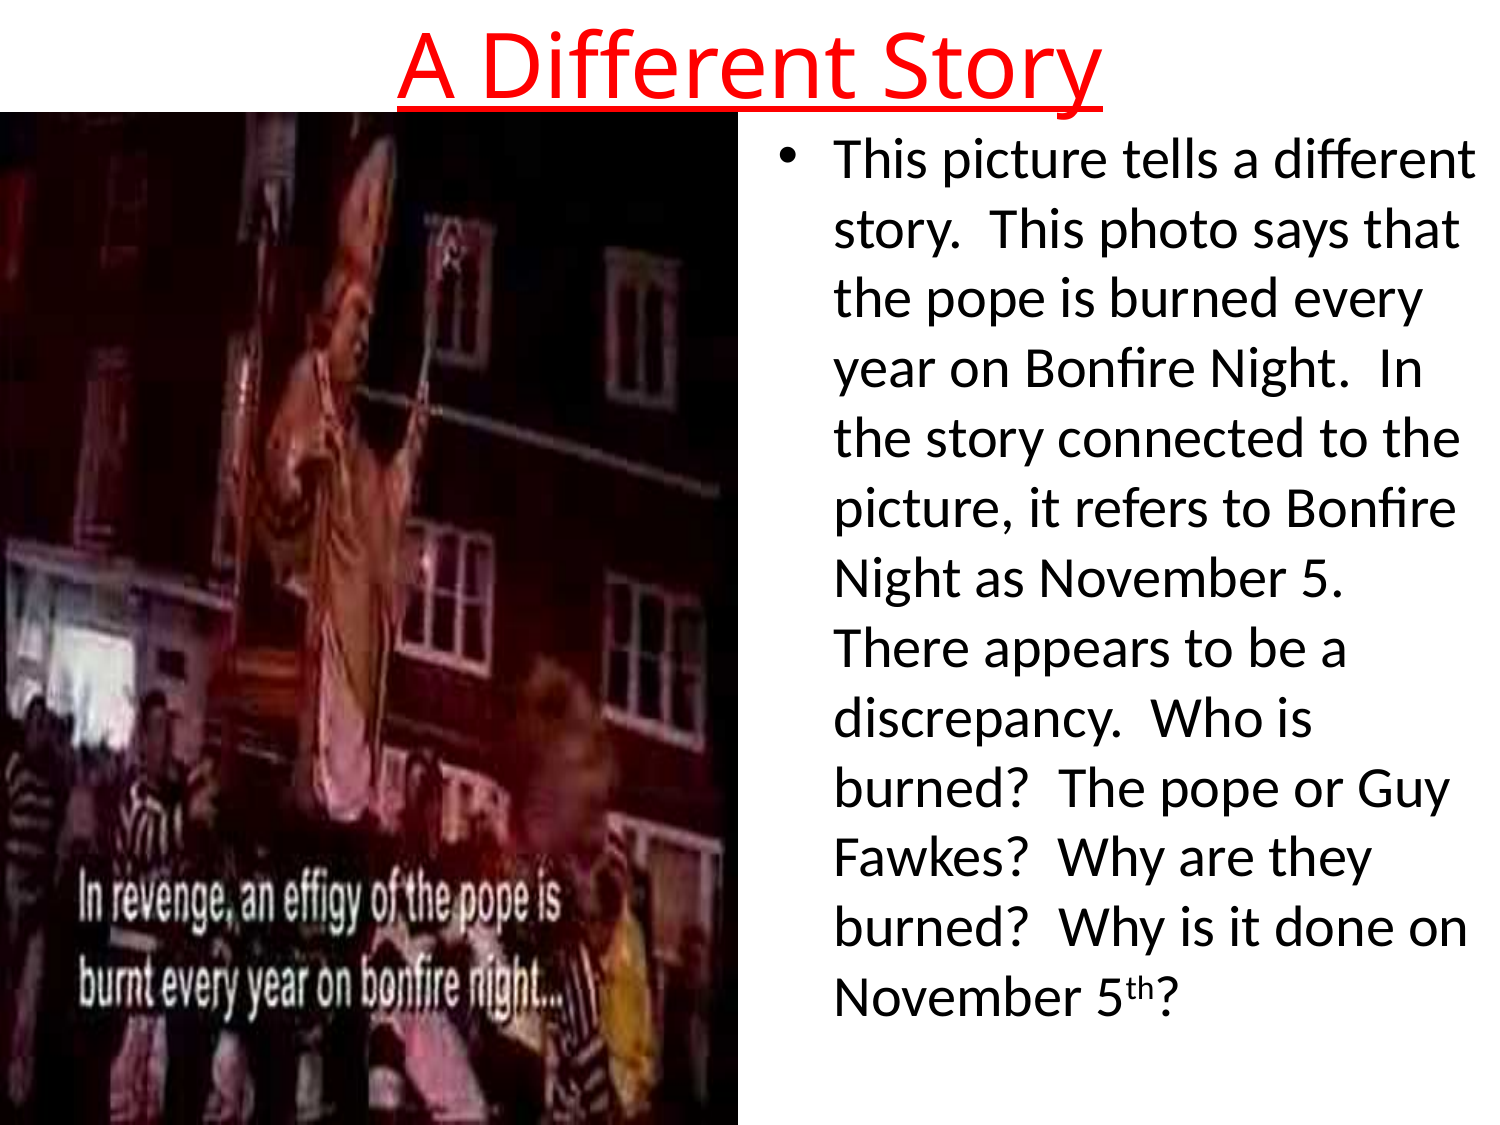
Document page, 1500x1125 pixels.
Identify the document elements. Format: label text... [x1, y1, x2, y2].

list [0, 112, 738, 1125]
list This picture tells a different story. This photo says that the pope is burned every year on Bonfire Night. In the story connected to the picture, it refers to Bonfire Night as November 5. There appears to be a discrepancy. Who is burned? The pope or Guy Fawkes? Why are they burned? Why is it done on November 5th? [762, 112, 1500, 1125]
title A Different Story [75, 0, 1425, 125]
